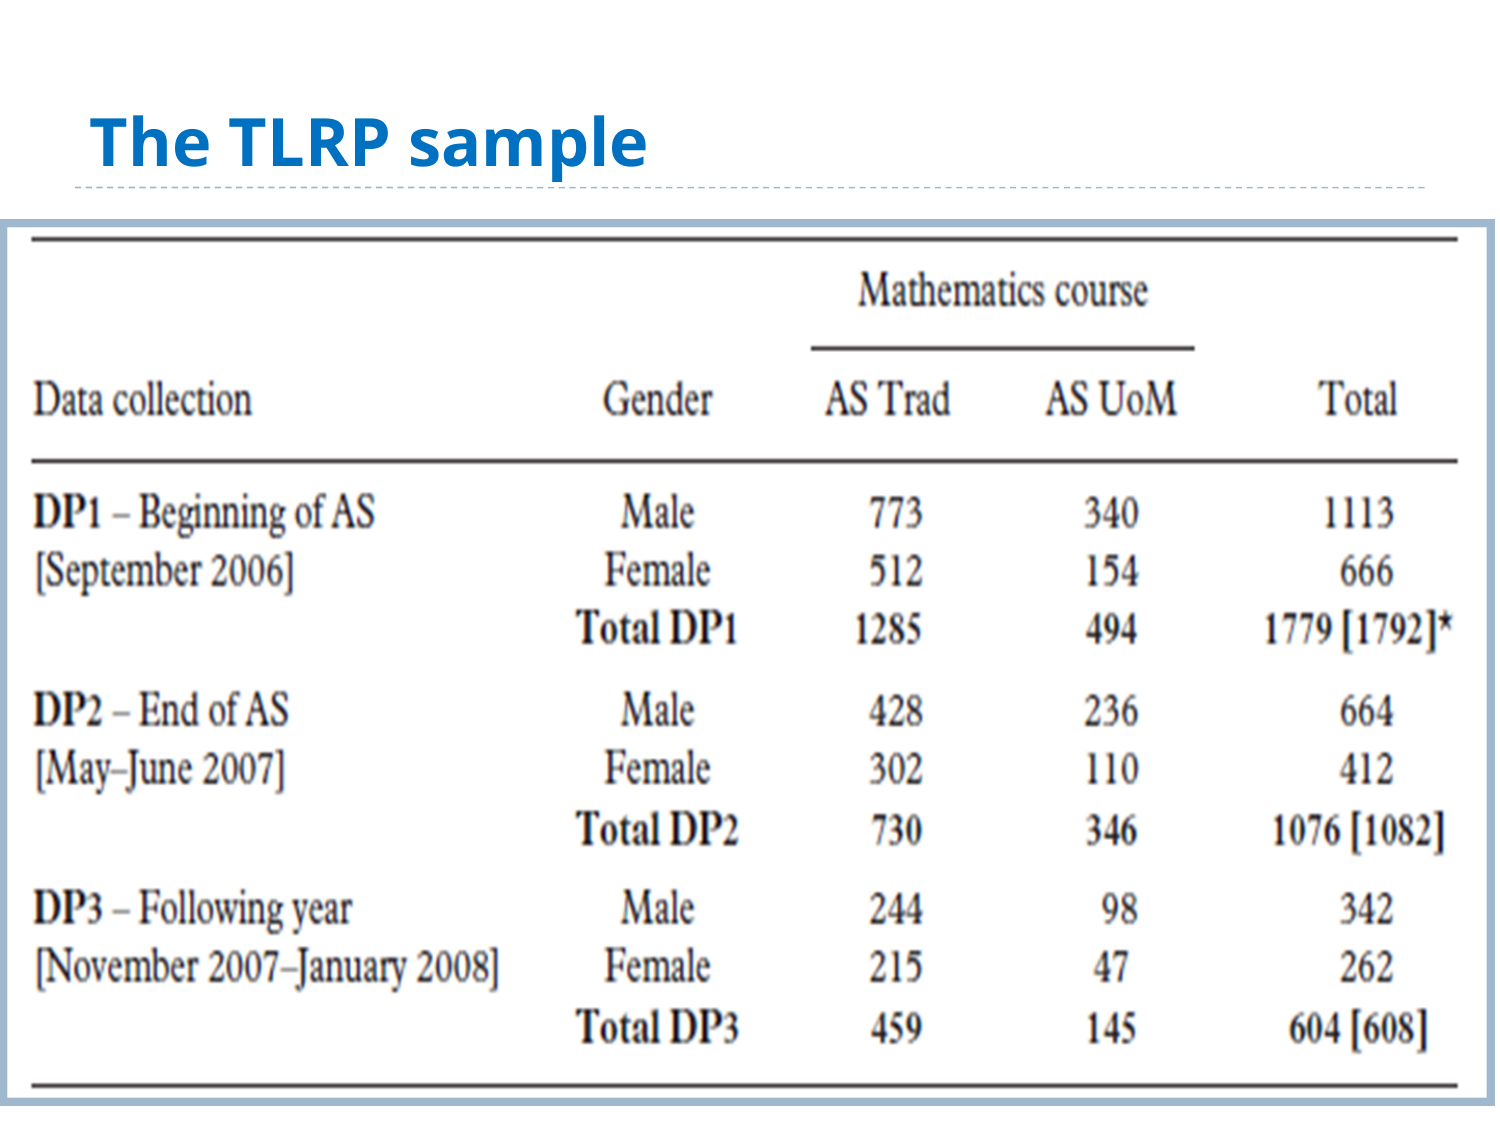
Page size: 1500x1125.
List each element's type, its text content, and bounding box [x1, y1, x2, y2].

title The TLRP sample [75, 24, 1425, 188]
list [0, 219, 1495, 1107]
